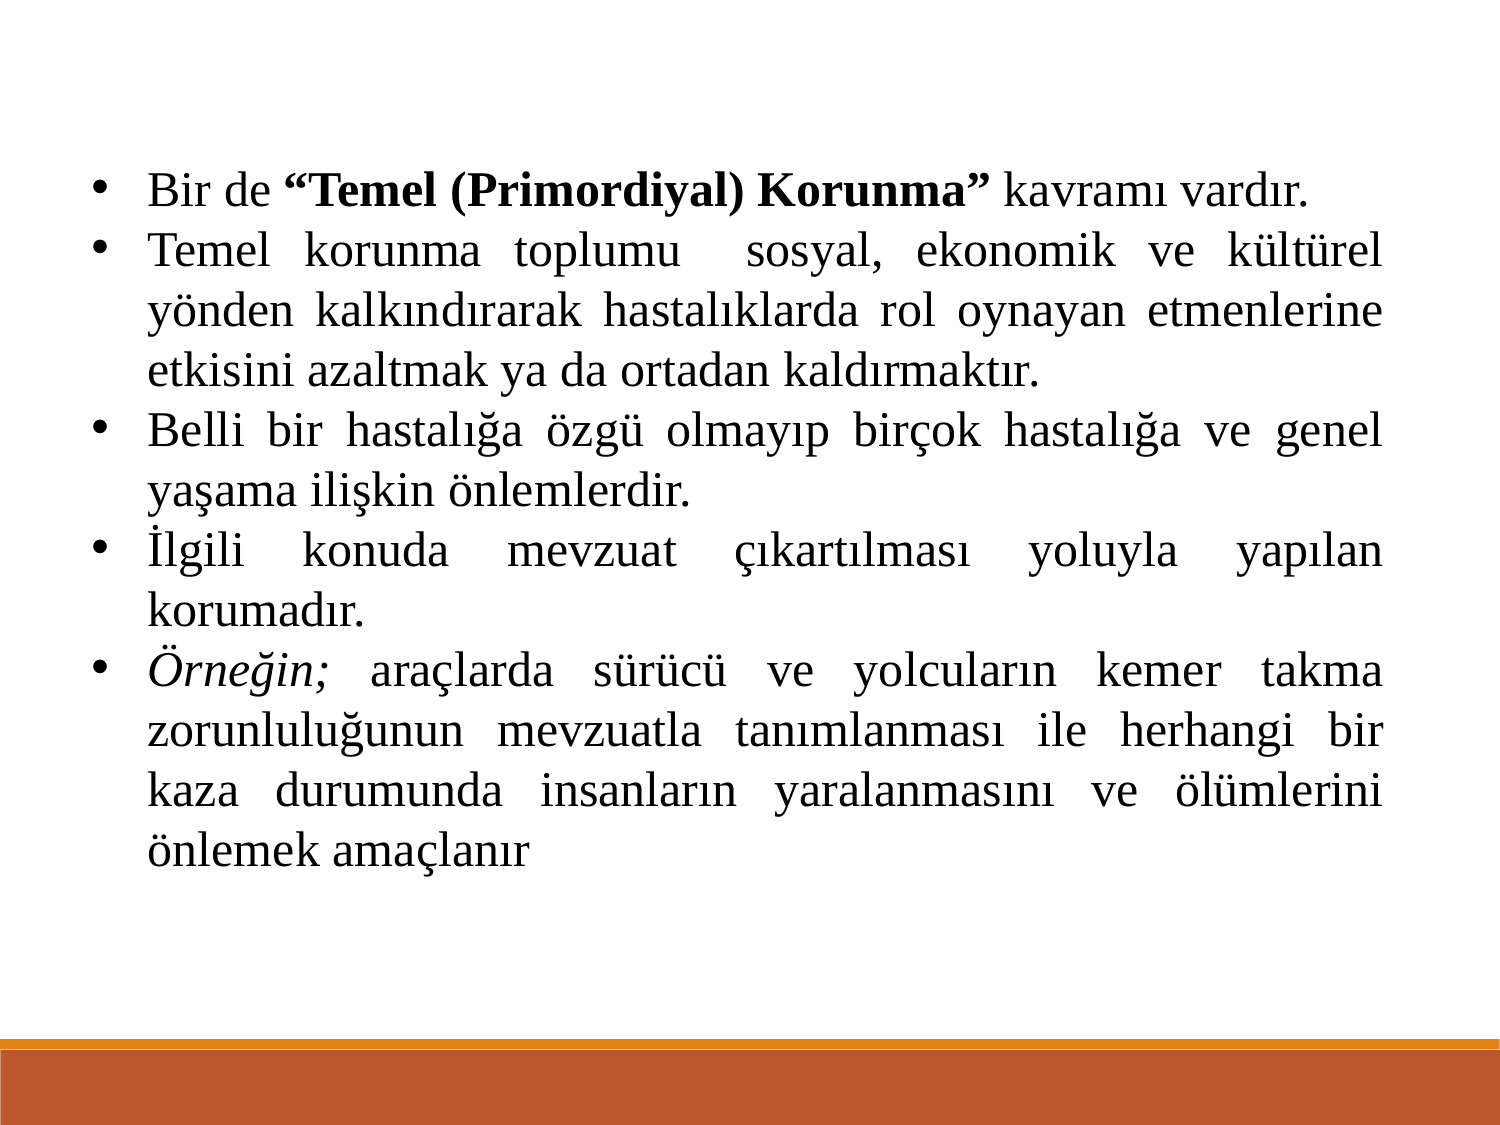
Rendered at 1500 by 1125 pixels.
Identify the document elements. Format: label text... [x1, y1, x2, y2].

text_box Bir de “Temel (Primordiyal) Korunma” kavramı vardır. Temel korunma toplumu sosyal, ekonomik ve kültürel yönden kalkındırarak hastalıklarda rol oynayan etmenlerine etkisini azaltmak ya da ortadan kaldırmaktır. Belli bir hastalığa özgü olmayıp birçok hastalığa ve genel yaşama ilişkin önlemlerdir. İlgili konuda mevzuat çıkartılması yoluyla yapılan korumadır. Örneğin; araçlarda sürücü ve yolcuların kemer takma zorunluluğunun mevzuatla tanımlanması ile herhangi bir kaza durumunda insanların yaralanmasını ve ölümlerini önlemek amaçlanır [76, 148, 1400, 884]
